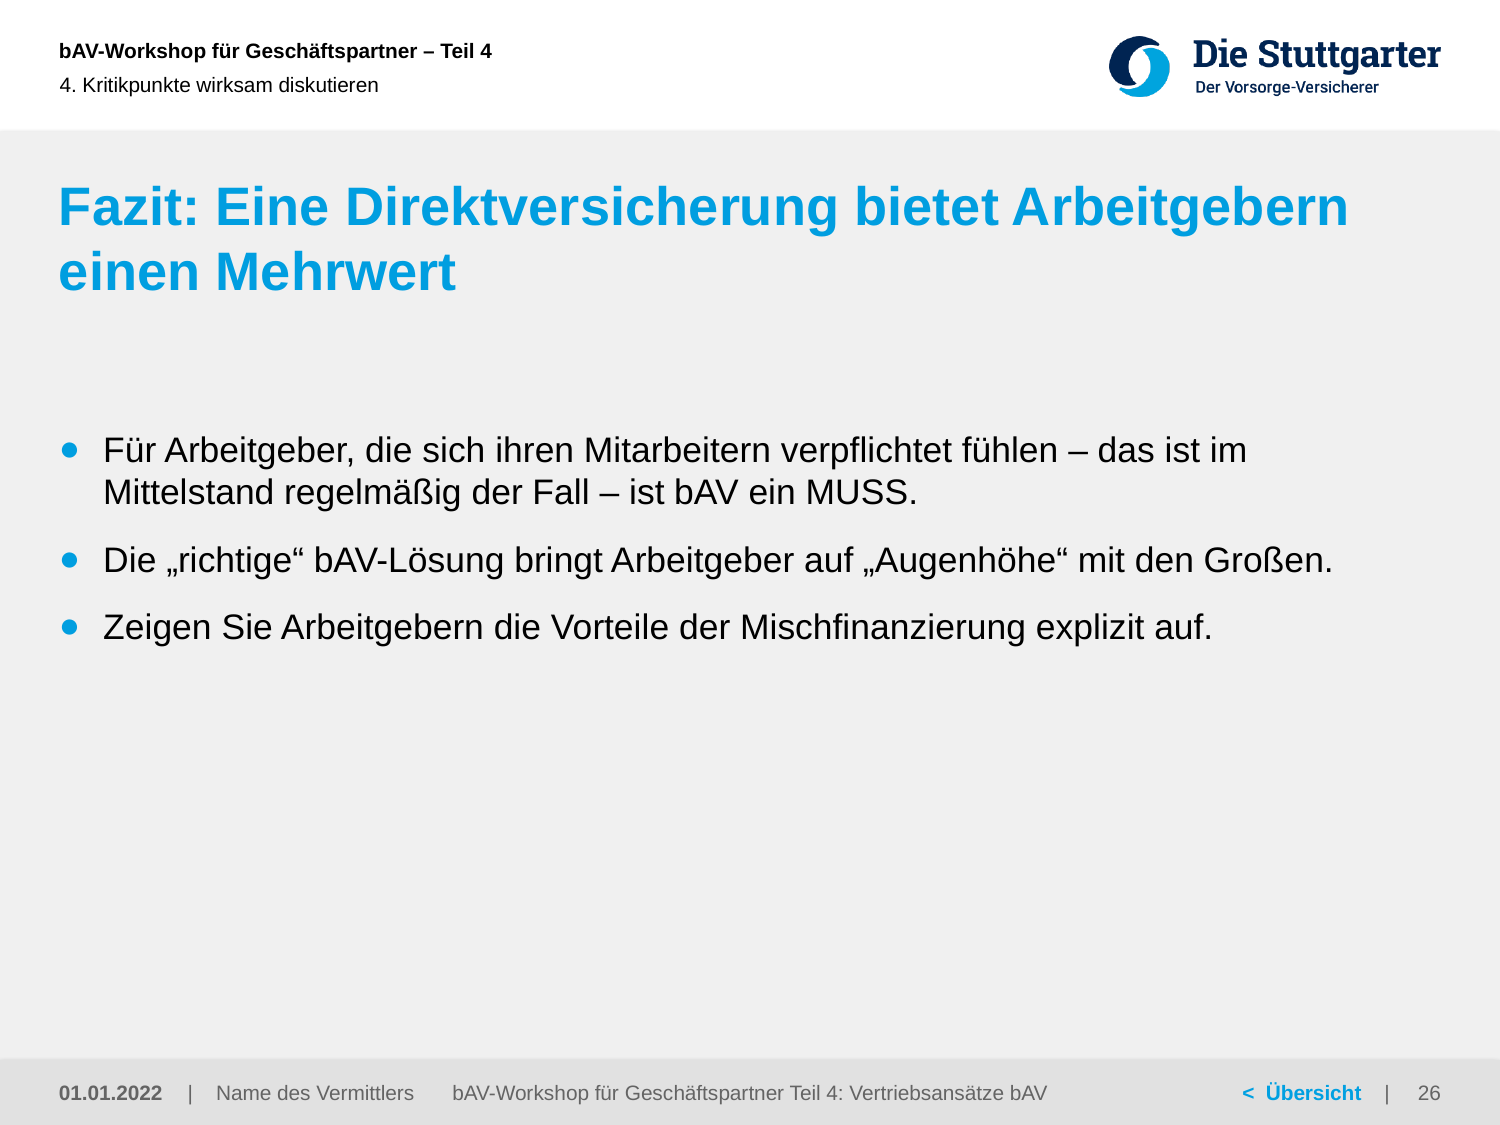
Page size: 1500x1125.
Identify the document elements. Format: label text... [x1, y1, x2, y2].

footer bAV-Workshop für Geschäftspartner Teil 4: Vertriebsansätze bAV [427, 1060, 1073, 1125]
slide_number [0, 1060, 183, 1125]
list Für Arbeitgeber, die sich ihren Mitarbeitern verpflichtet fühlen – das ist im Mittelstand regelmäßig der Fall – ist bAV ein MUSS. Die „richtige“ bAV-Lösung bringt Arbeitgeber auf „Augenhöhe“ mit den Großen. Zeigen Sie Arbeitgebern die Vorteile der Mischfinanzierung explizit auf. [58, 426, 1413, 1018]
slide_number 26 [1358, 1060, 1500, 1125]
title Fazit: Eine Direktversicherung bietet Arbeitgebern einen Mehrwert [58, 171, 1442, 254]
list 4. Kritikpunkte wirksam diskutieren [0, 36, 1073, 132]
picture [1109, 36, 1441, 97]
